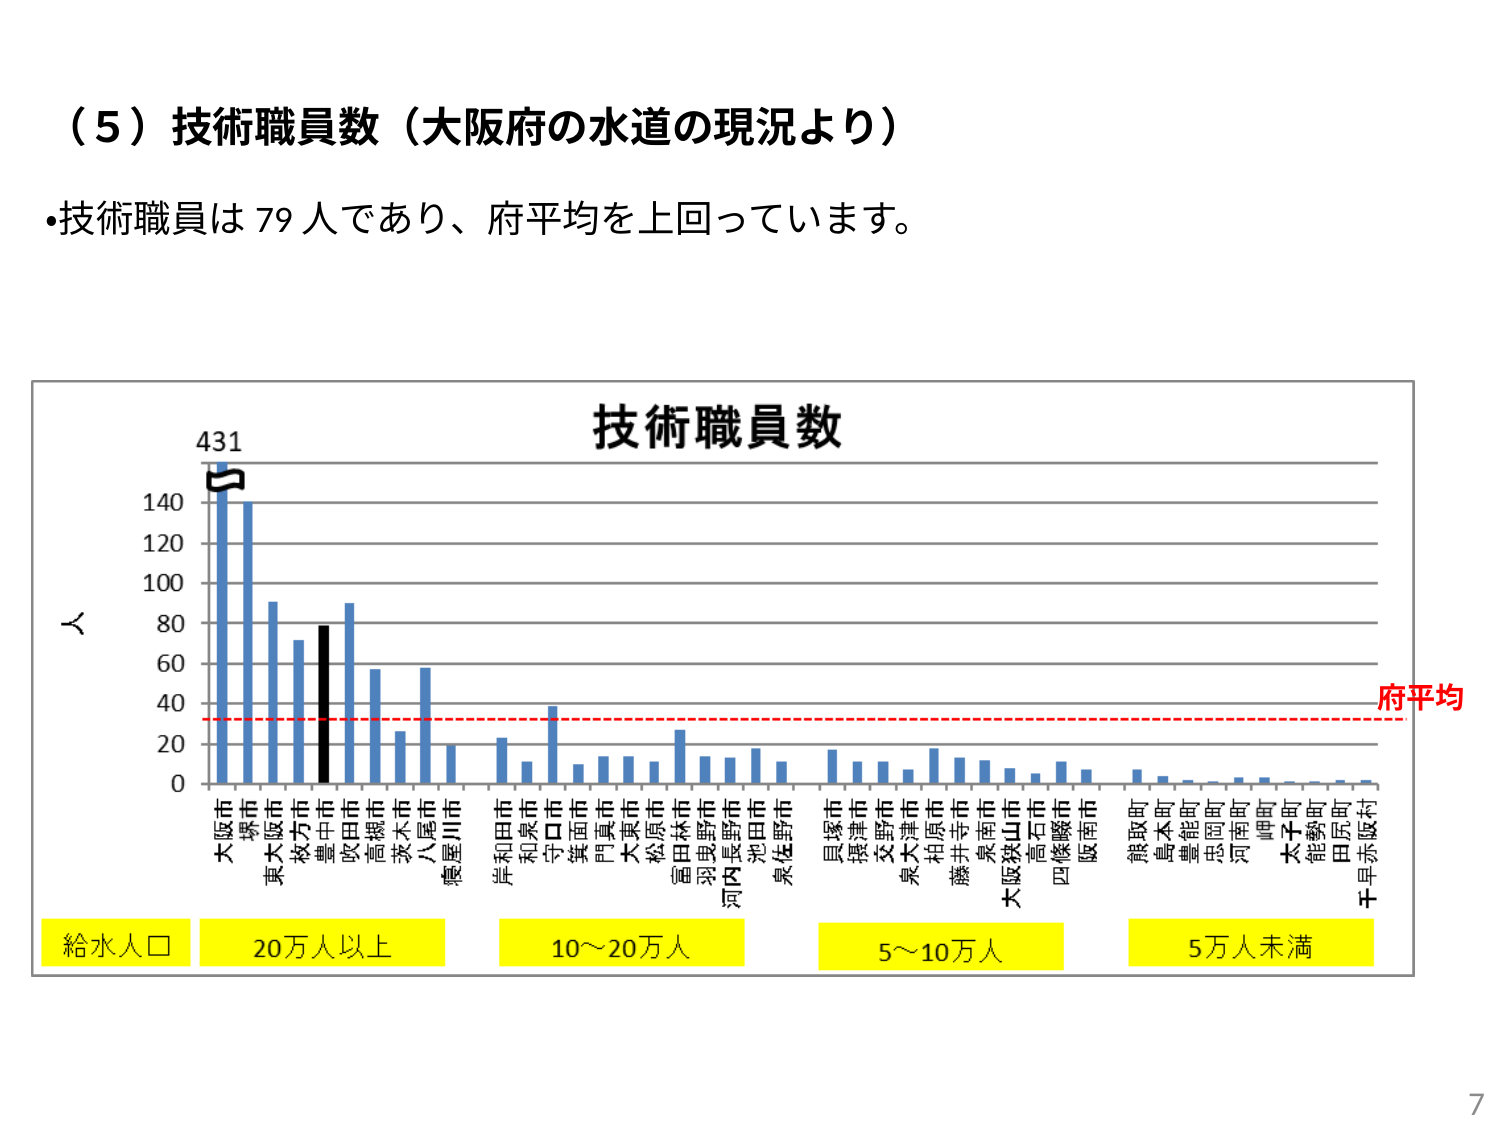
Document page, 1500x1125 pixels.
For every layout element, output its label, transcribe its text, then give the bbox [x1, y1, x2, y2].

text_box （５）技術職員数（大阪府の水道の現況より） ・技術職員は79人であり、府平均を上回っています。 [31, 93, 1500, 338]
slide_number 7 [1162, 1071, 1500, 1125]
text_box 府平均 [1415, 671, 1500, 722]
picture [30, 380, 1415, 977]
